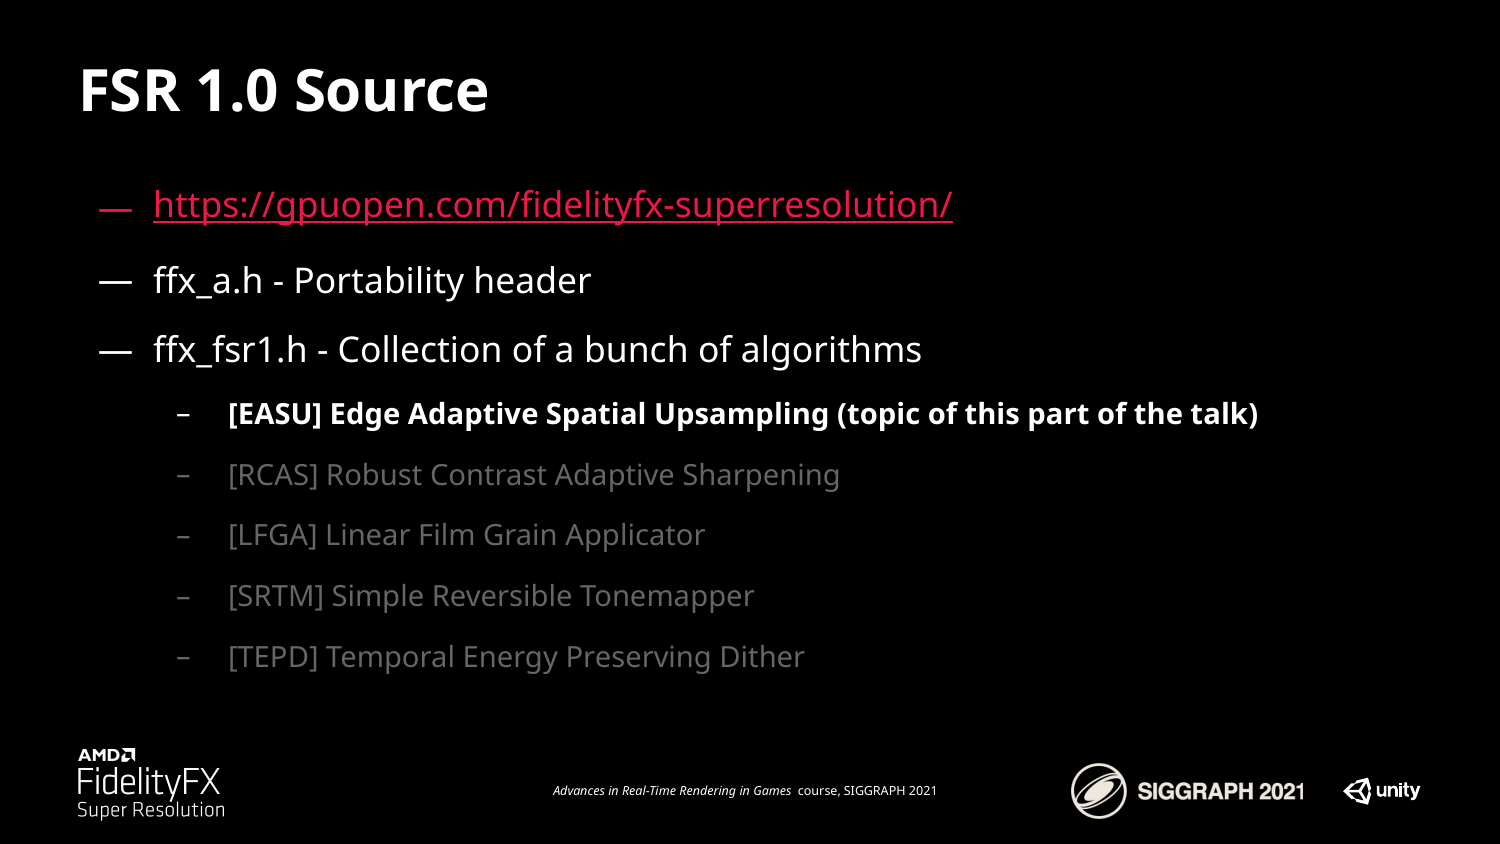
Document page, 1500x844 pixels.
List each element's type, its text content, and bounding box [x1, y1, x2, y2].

picture [77, 748, 225, 822]
slide_number Advances in Real-Time Rendering in Games course, SIGGRAPH 2021 [491, 773, 1000, 808]
list https://gpuopen.com/fidelityfx-superresolution/ ffx_a.h - Portability header ffx_fsr1.h - Collection of a bunch of algorithms [EASU] Edge Adaptive Spatial Upsampling (topic of this part of the talk) [RCAS] Robust Contrast Adaptive Sharpening [LFGA] Linear Film Grain Applicator [SRTM] Simple Reversible Tonemapper [TEPD] Temporal Energy Preserving Dither [78, 175, 1421, 739]
title FSR 1.0 Source [78, 52, 1421, 175]
picture [1071, 763, 1303, 819]
